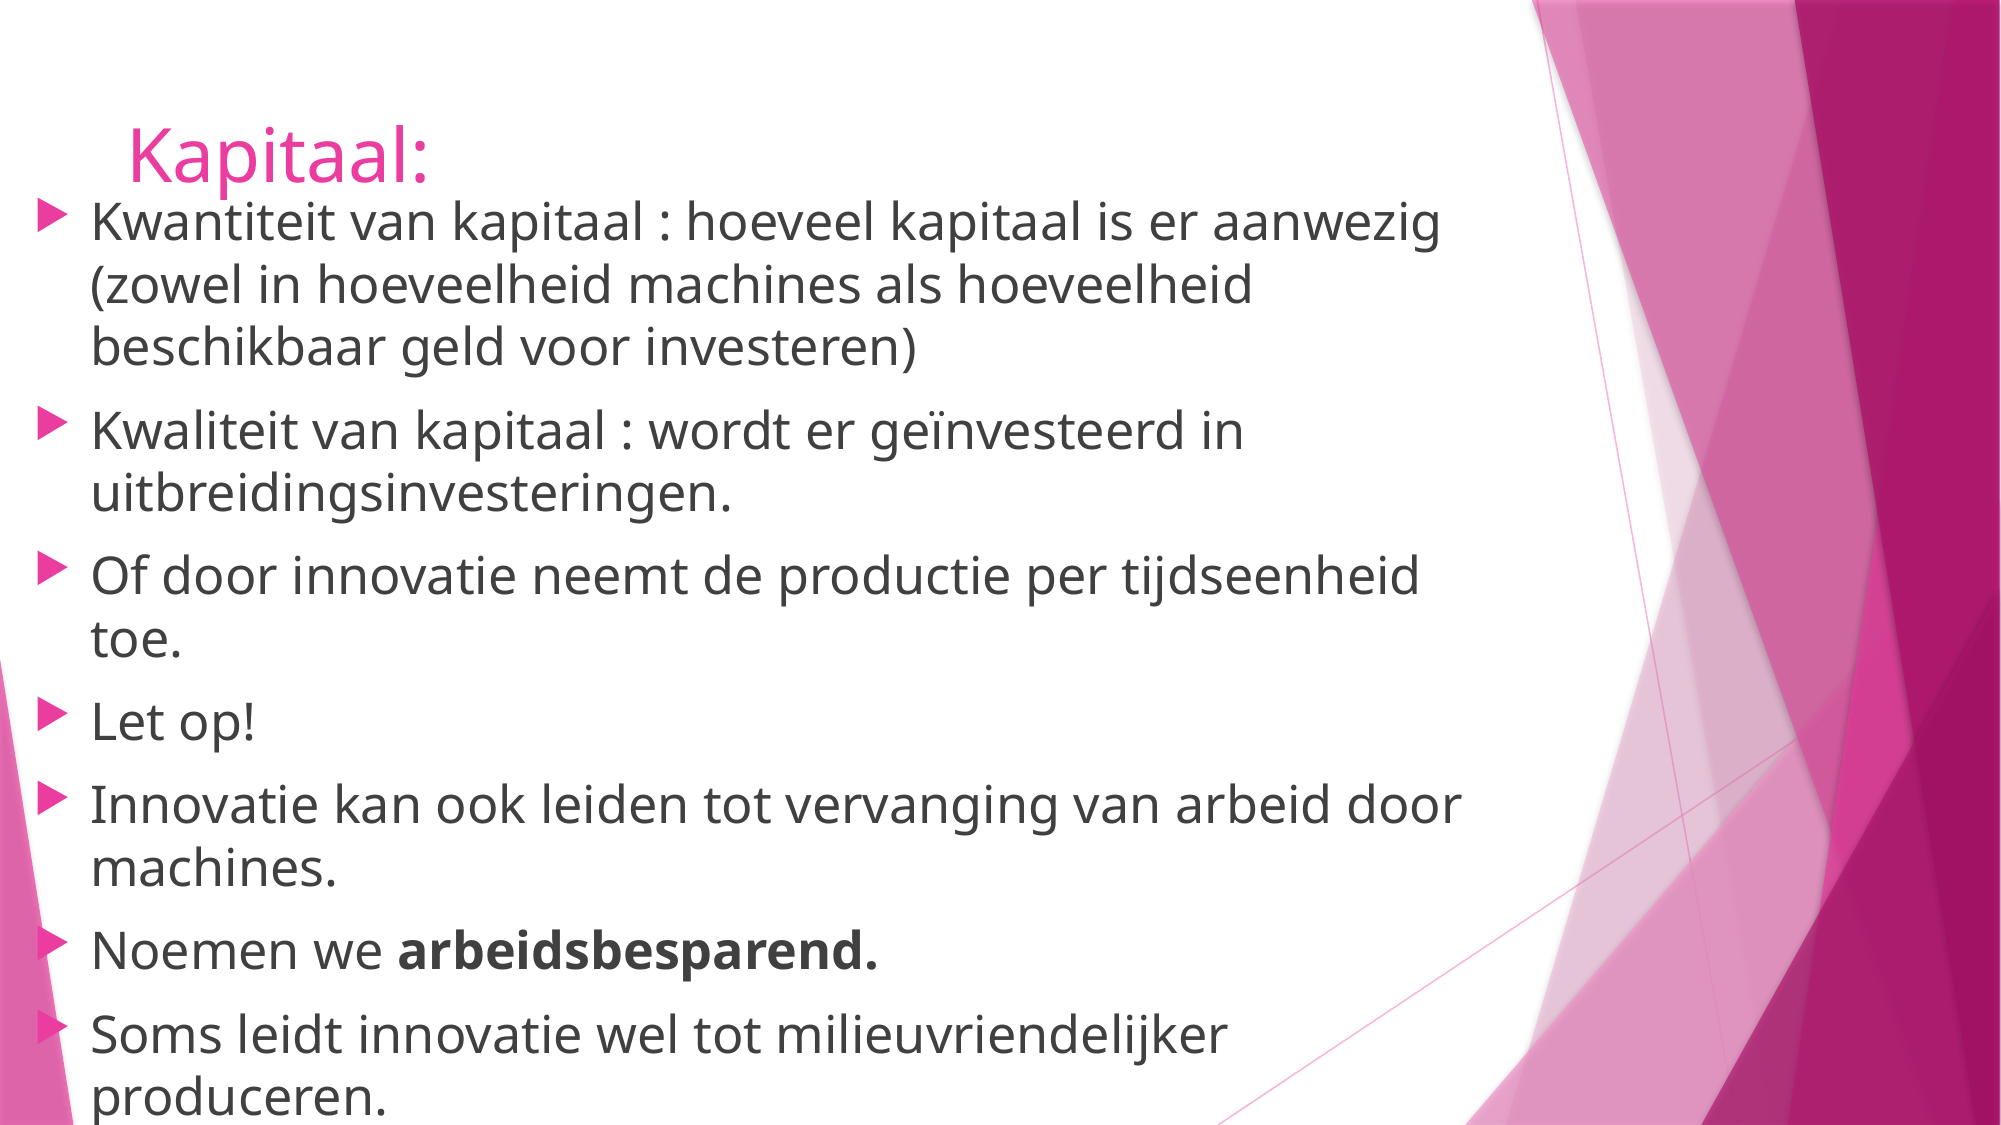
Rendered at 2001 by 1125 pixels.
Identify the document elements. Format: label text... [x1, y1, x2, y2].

title Kapitaal: [111, 99, 1522, 181]
list Kwantiteit van kapitaal : hoeveel kapitaal is er aanwezig (zowel in hoeveelheid machines als hoeveelheid beschikbaar geld voor investeren) Kwaliteit van kapitaal : wordt er geïnvesteerd in uitbreidingsinvesteringen. Of door innovatie neemt de productie per tijdseenheid toe. Let op! Innovatie kan ook leiden tot vervanging van arbeid door machines. Noemen we arbeidsbesparend. Soms leidt innovatie wel tot milieuvriendelijker produceren. Noemen we milieubesparend. [18, 181, 1522, 991]
